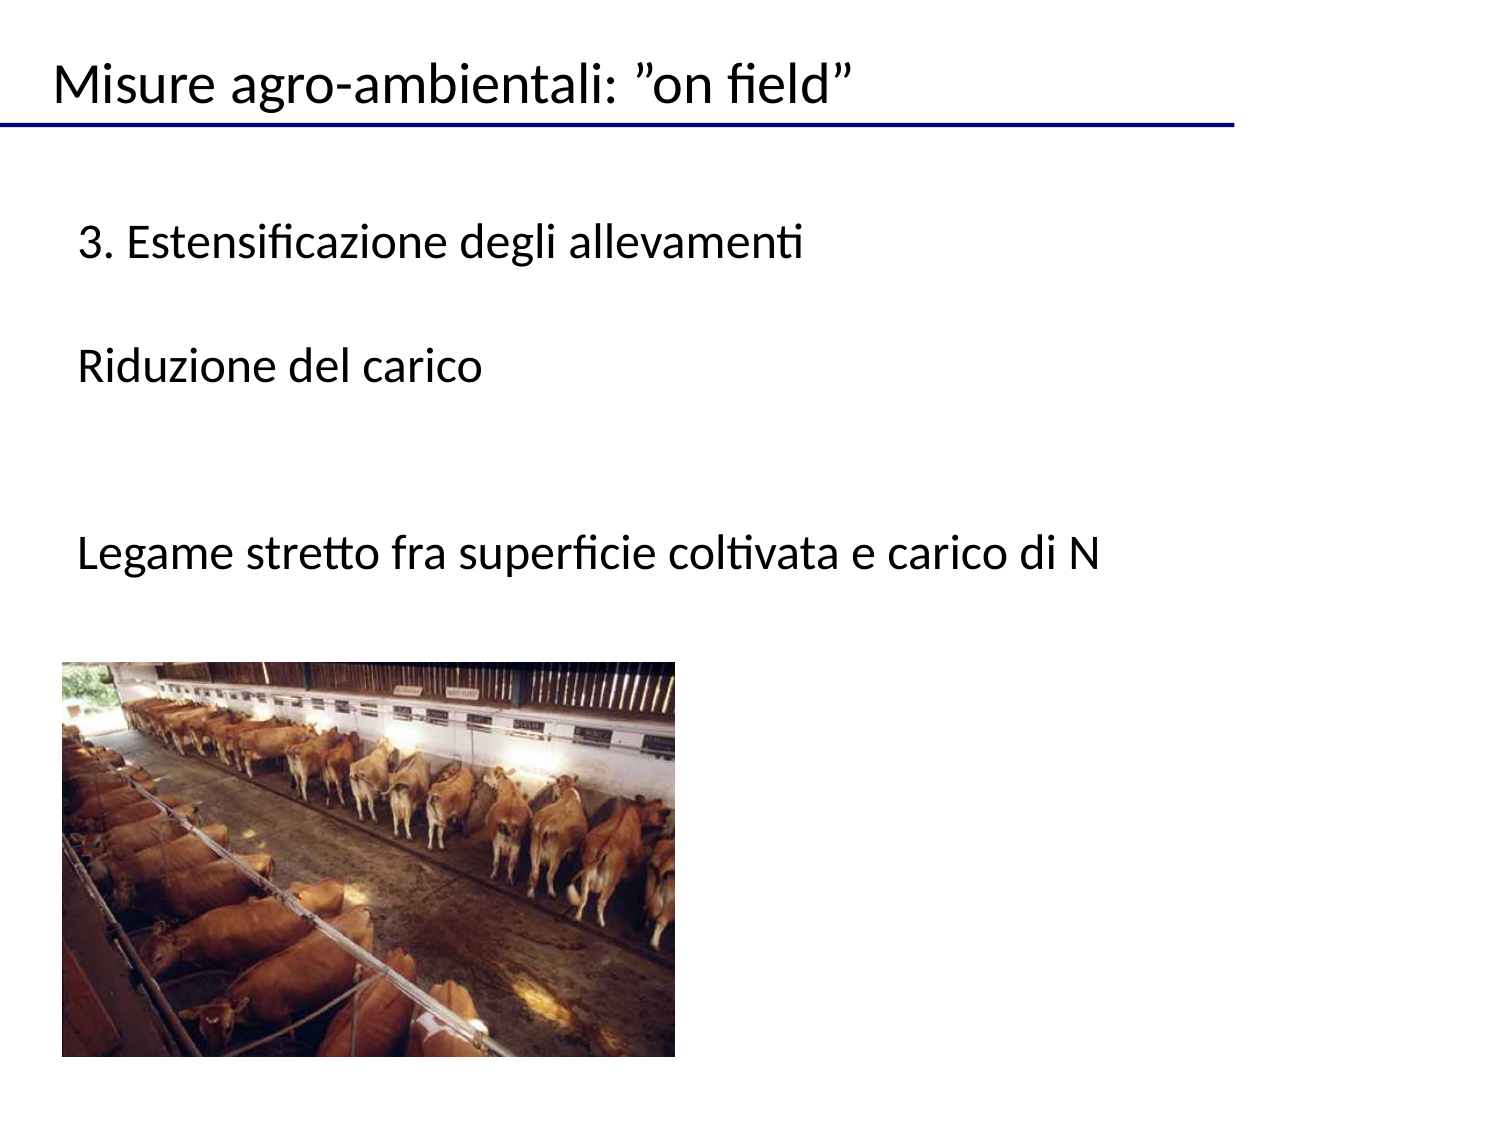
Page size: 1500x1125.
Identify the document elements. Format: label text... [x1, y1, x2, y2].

picture [62, 662, 676, 1058]
text_box Misure agro-ambientali: ”on field” [37, 37, 1338, 123]
text_box Riduzione del carico [62, 324, 1375, 400]
text_box 3. Estensificazione degli allevamenti [62, 201, 1375, 277]
text_box Legame stretto fra superficie coltivata e carico di N [62, 512, 1500, 588]
